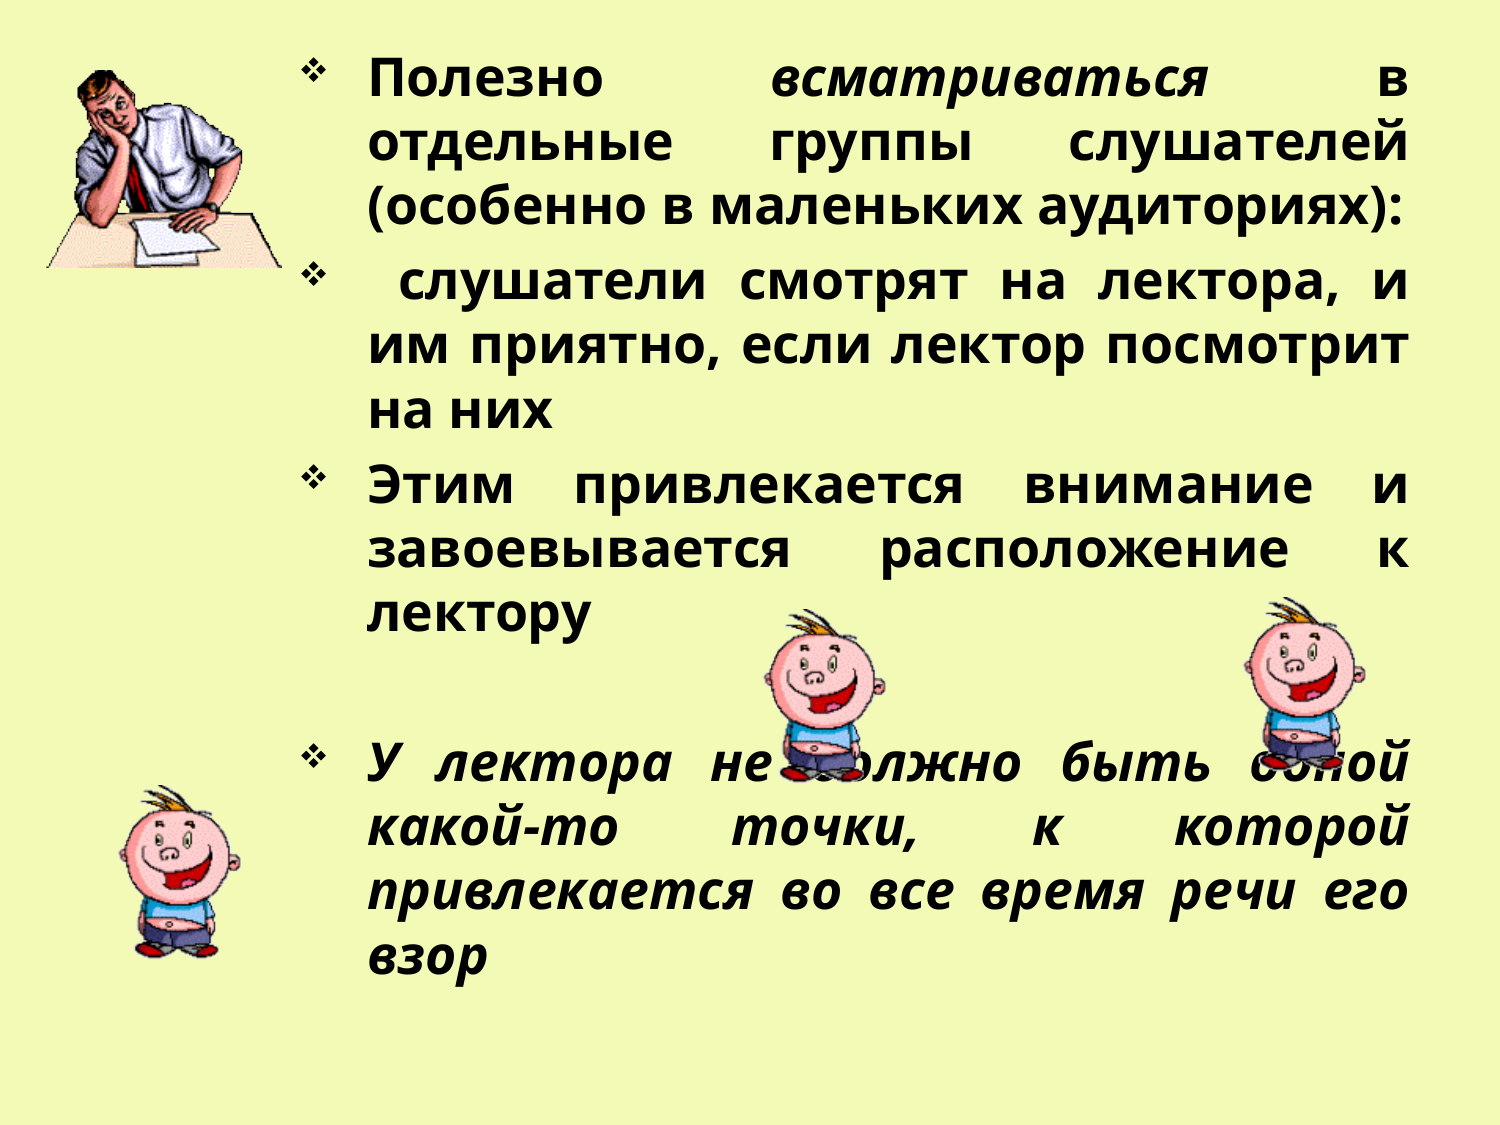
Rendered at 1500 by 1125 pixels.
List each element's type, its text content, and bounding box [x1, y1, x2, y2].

picture [738, 609, 897, 788]
picture [46, 70, 282, 268]
list Полезно всматриваться в отдельные группы слушателей (особенно в маленьких аудиториях): слушатели смотрят на лектора, и им приятно, если лектор посмотрит на них Этим привлекается внимание и завоевывается расположение к лектору У лектора не должно быть одной какой-то точки, к которой привлекается во все время речи его взор [269, 35, 1425, 1020]
picture [1218, 597, 1377, 776]
picture [93, 784, 252, 964]
